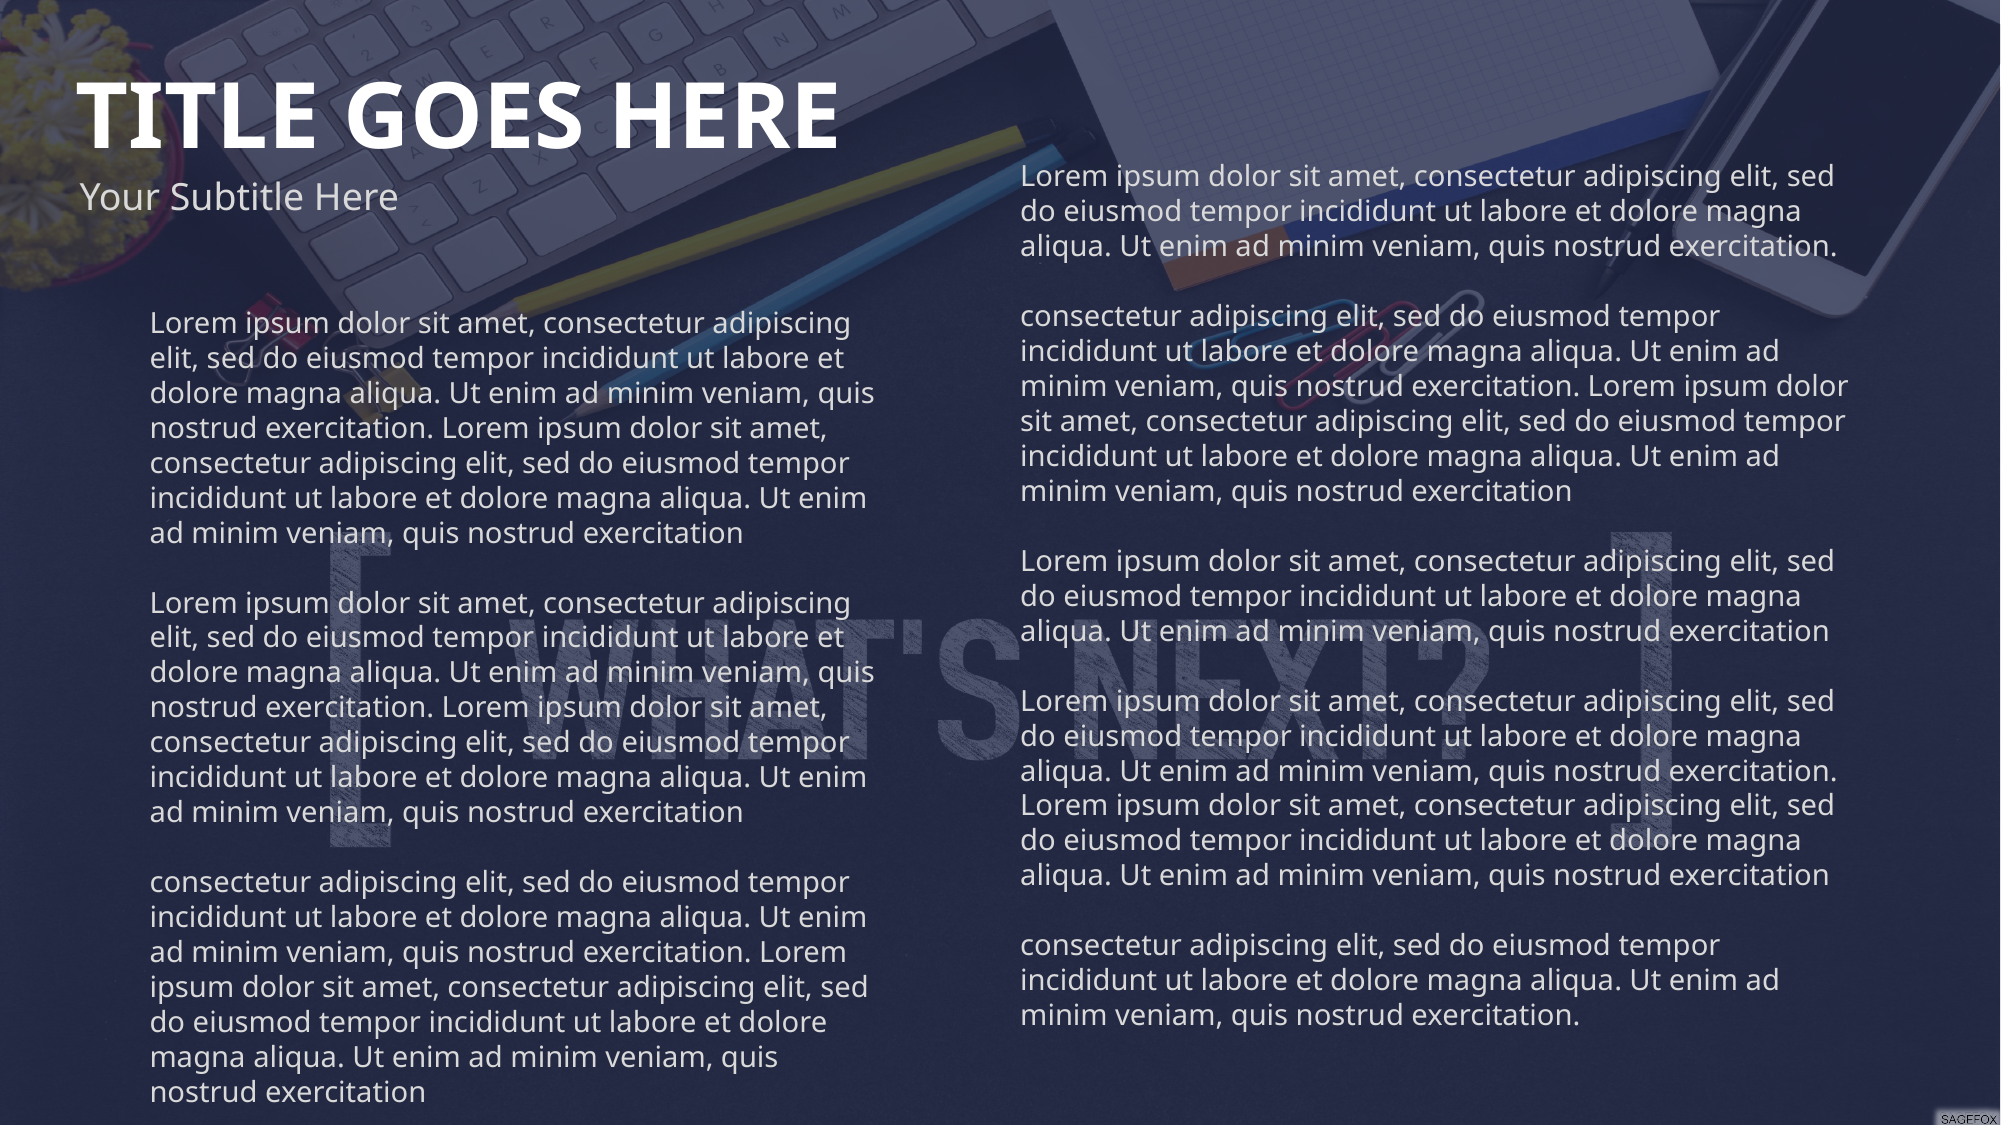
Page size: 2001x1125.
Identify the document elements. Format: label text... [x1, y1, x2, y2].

picture [1938, 1114, 1999, 1125]
text_box Lorem ipsum dolor sit amet, consectetur adipiscing elit, sed do eiusmod tempor incididunt ut labore et dolore magna aliqua. Ut enim ad minim veniam, quis nostrud exercitation. consectetur adipiscing elit, sed do eiusmod tempor incididunt ut labore et dolore magna aliqua. Ut enim ad minim veniam, quis nostrud exercitation. Lorem ipsum dolor sit amet, consectetur adipiscing elit, sed do eiusmod tempor incididunt ut labore et dolore magna aliqua. Ut enim ad minim veniam, quis nostrud exercitation Lorem ipsum dolor sit amet, consectetur adipiscing elit, sed do eiusmod tempor incididunt ut labore et dolore magna aliqua. Ut enim ad minim veniam, quis nostrud exercitation Lorem ipsum dolor sit amet, consectetur adipiscing elit, sed do eiusmod tempor incididunt ut labore et dolore magna aliqua. Ut enim ad minim veniam, quis nostrud exercitation. Lorem ipsum dolor sit amet, consectetur adipiscing elit, sed do eiusmod tempor incididunt ut labore et dolore magna aliqua. Ut enim ad minim veniam, quis nostrud exercitation consectetur adipiscing elit, sed do eiusmod tempor incididunt ut labore et dolore magna aliqua. Ut enim ad minim veniam, quis nostrud exercitation. [1005, 150, 1876, 1039]
text_box Lorem ipsum dolor sit amet, consectetur adipiscing elit, sed do eiusmod tempor incididunt ut labore et dolore magna aliqua. Ut enim ad minim veniam, quis nostrud exercitation. Lorem ipsum dolor sit amet, consectetur adipiscing elit, sed do eiusmod tempor incididunt ut labore et dolore magna aliqua. Ut enim ad minim veniam, quis nostrud exercitation Lorem ipsum dolor sit amet, consectetur adipiscing elit, sed do eiusmod tempor incididunt ut labore et dolore magna aliqua. Ut enim ad minim veniam, quis nostrud exercitation. Lorem ipsum dolor sit amet, consectetur adipiscing elit, sed do eiusmod tempor incididunt ut labore et dolore magna aliqua. Ut enim ad minim veniam, quis nostrud exercitation consectetur adipiscing elit, sed do eiusmod tempor incididunt ut labore et dolore magna aliqua. Ut enim ad minim veniam, quis nostrud exercitation. Lorem ipsum dolor sit amet, consectetur adipiscing elit, sed do eiusmod tempor incididunt ut labore et dolore magna aliqua. Ut enim ad minim veniam, quis nostrud exercitation [134, 296, 897, 1125]
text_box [60, 49, 1020, 227]
